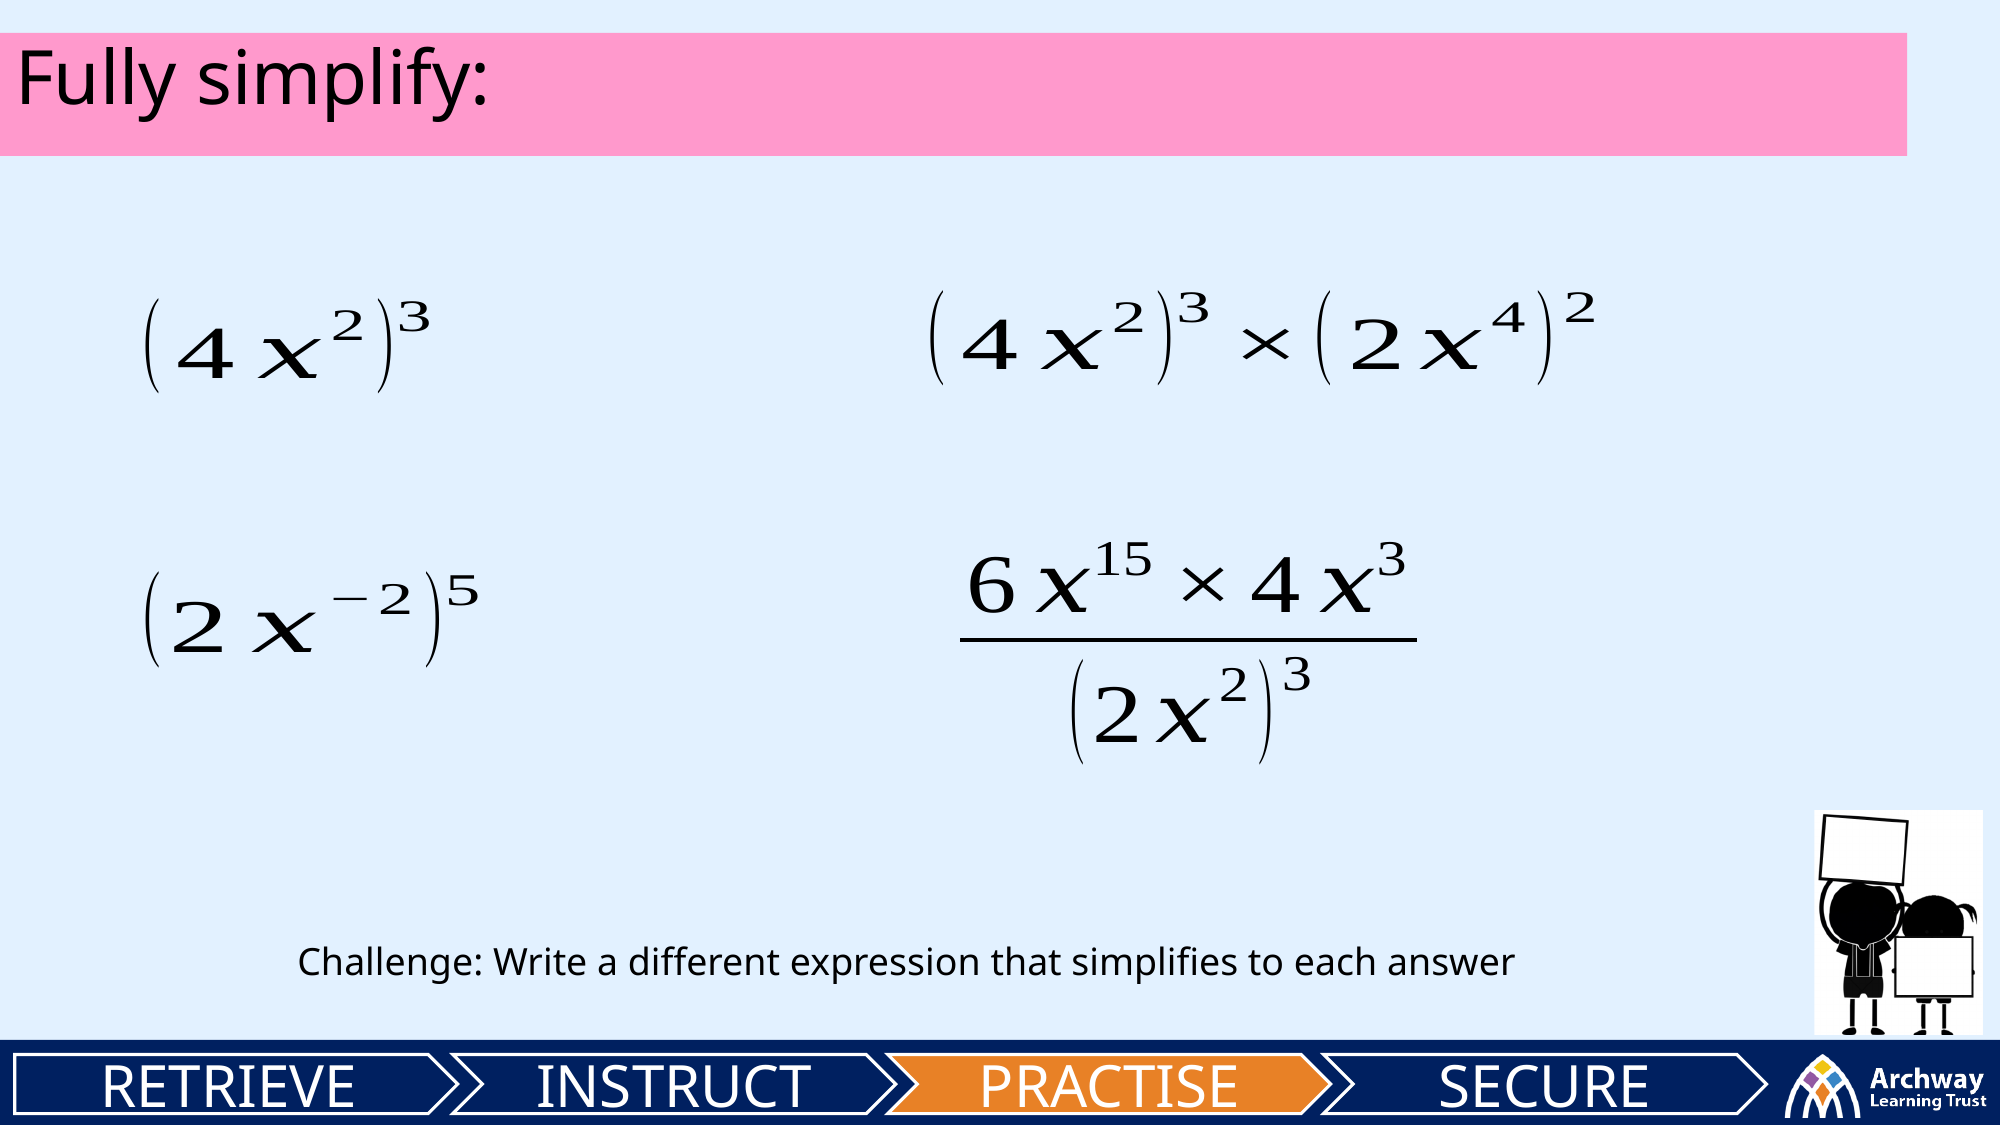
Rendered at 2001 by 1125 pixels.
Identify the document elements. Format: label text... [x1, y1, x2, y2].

picture [1814, 809, 1983, 1035]
picture [1783, 1053, 1987, 1118]
list Fully simplify: [0, 32, 1908, 156]
text_box Challenge: Write a different expression that simplifies to each answer [282, 930, 1663, 991]
